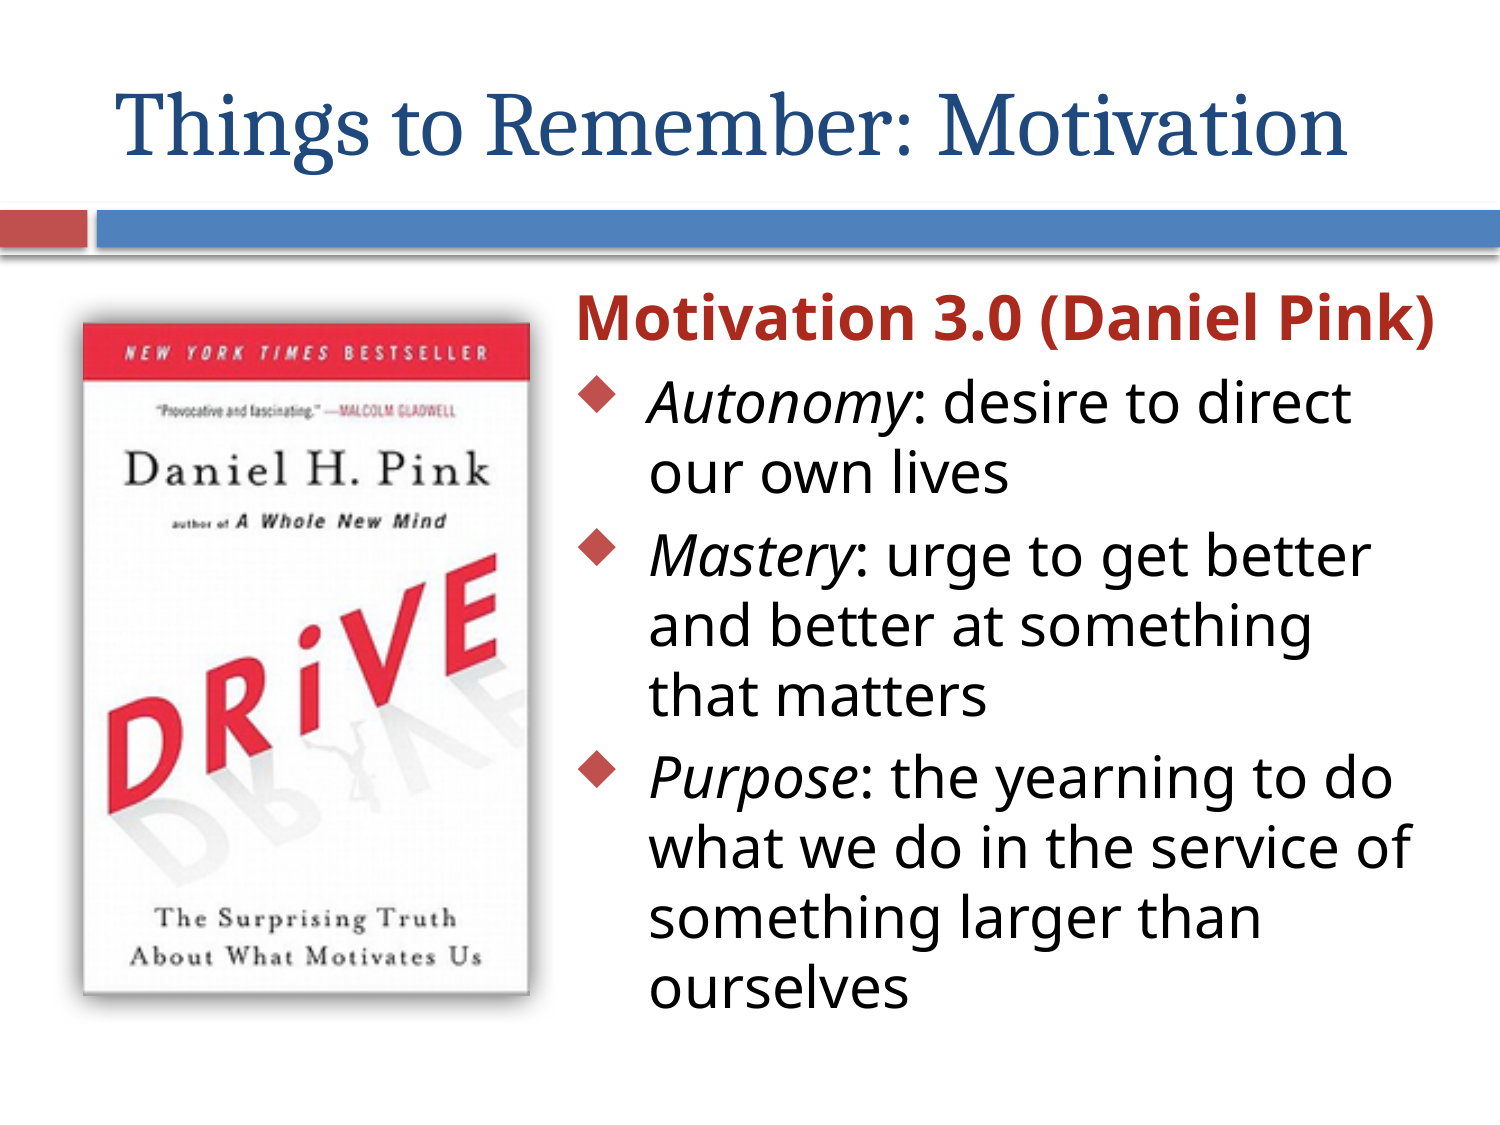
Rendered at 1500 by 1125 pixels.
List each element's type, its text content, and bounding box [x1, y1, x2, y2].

picture [83, 322, 530, 997]
title Things to Remember: Motivation [99, 37, 1438, 200]
text_box Motivation 3.0 (Daniel Pink) Autonomy: desire to direct our own lives Mastery: urge to get better and better at something that matters Purpose: the yearning to do what we do in the service of something larger than ourselves [539, 270, 1452, 1028]
